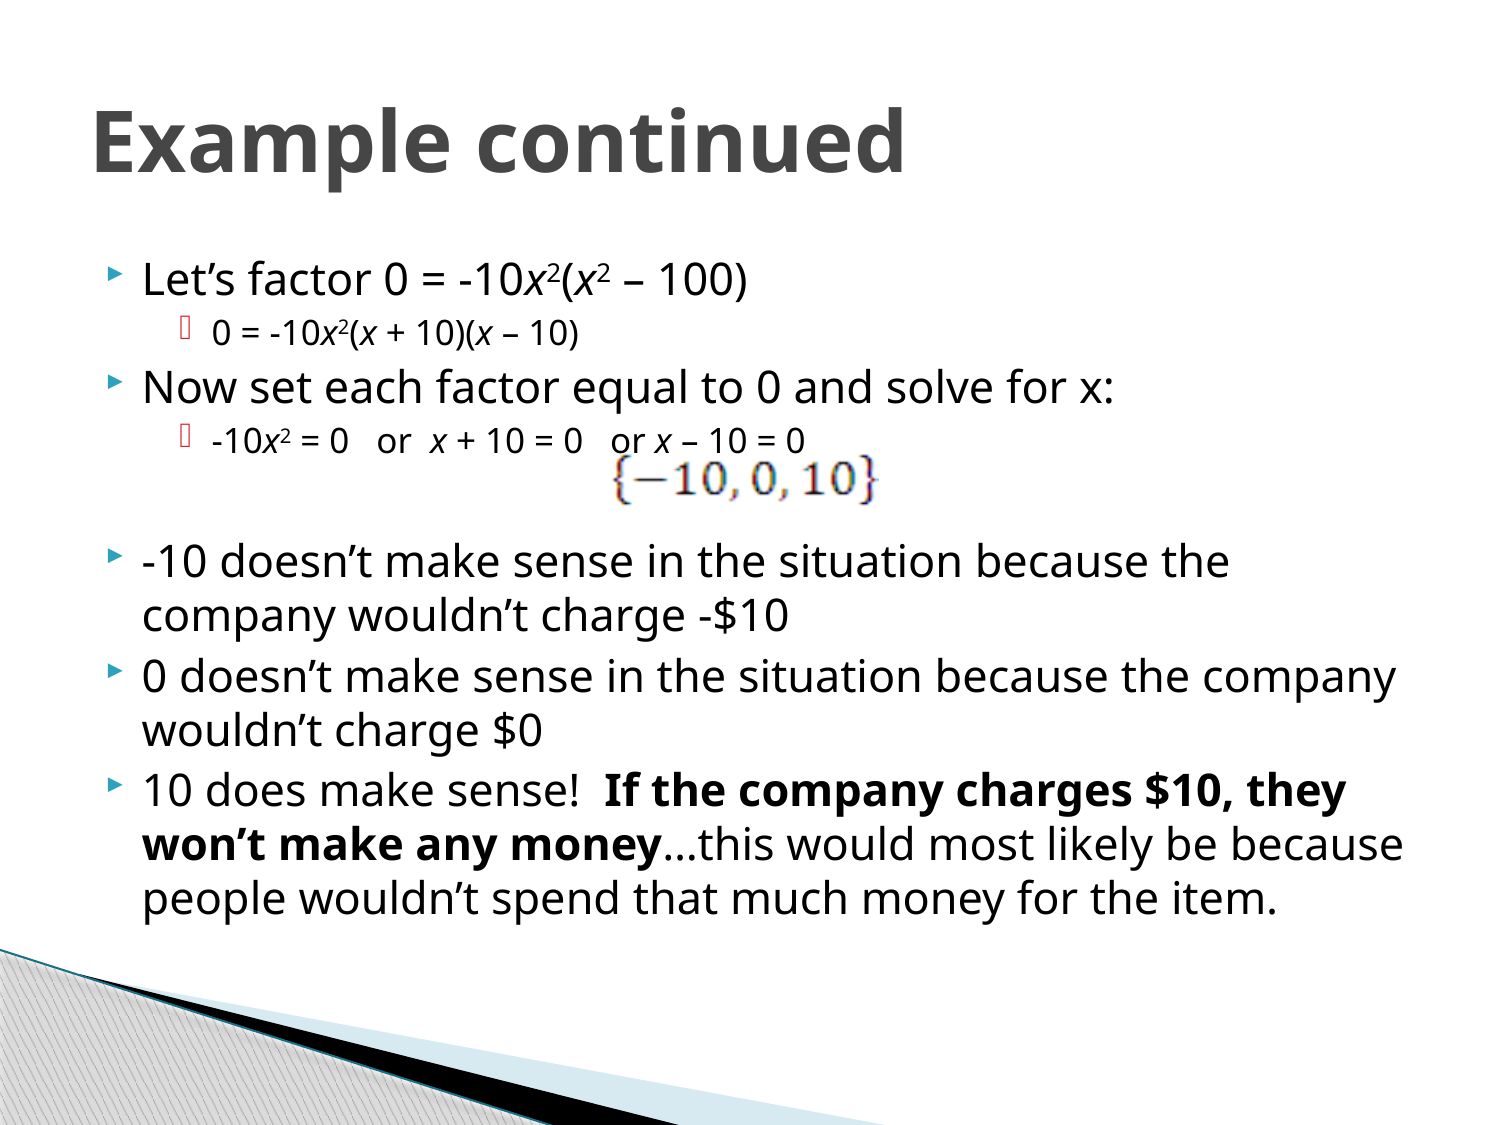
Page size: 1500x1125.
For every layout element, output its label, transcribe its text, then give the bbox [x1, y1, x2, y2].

picture [612, 449, 880, 513]
title Example continued [75, 45, 1425, 233]
list Let’s factor 0 = -10x2(x2 – 100) 0 = -10x2(x + 10)(x – 10) Now set each factor equal to 0 and solve for x: -10x2 = 0 or x + 10 = 0 or x – 10 = 0 -10 doesn’t make sense in the situation because the company wouldn’t charge -$10 0 doesn’t make sense in the situation because the company wouldn’t charge $0 10 does make sense! If the company charges $10, they won’t make any money…this would most likely be because people wouldn’t spend that much money for the item. [75, 243, 1425, 986]
